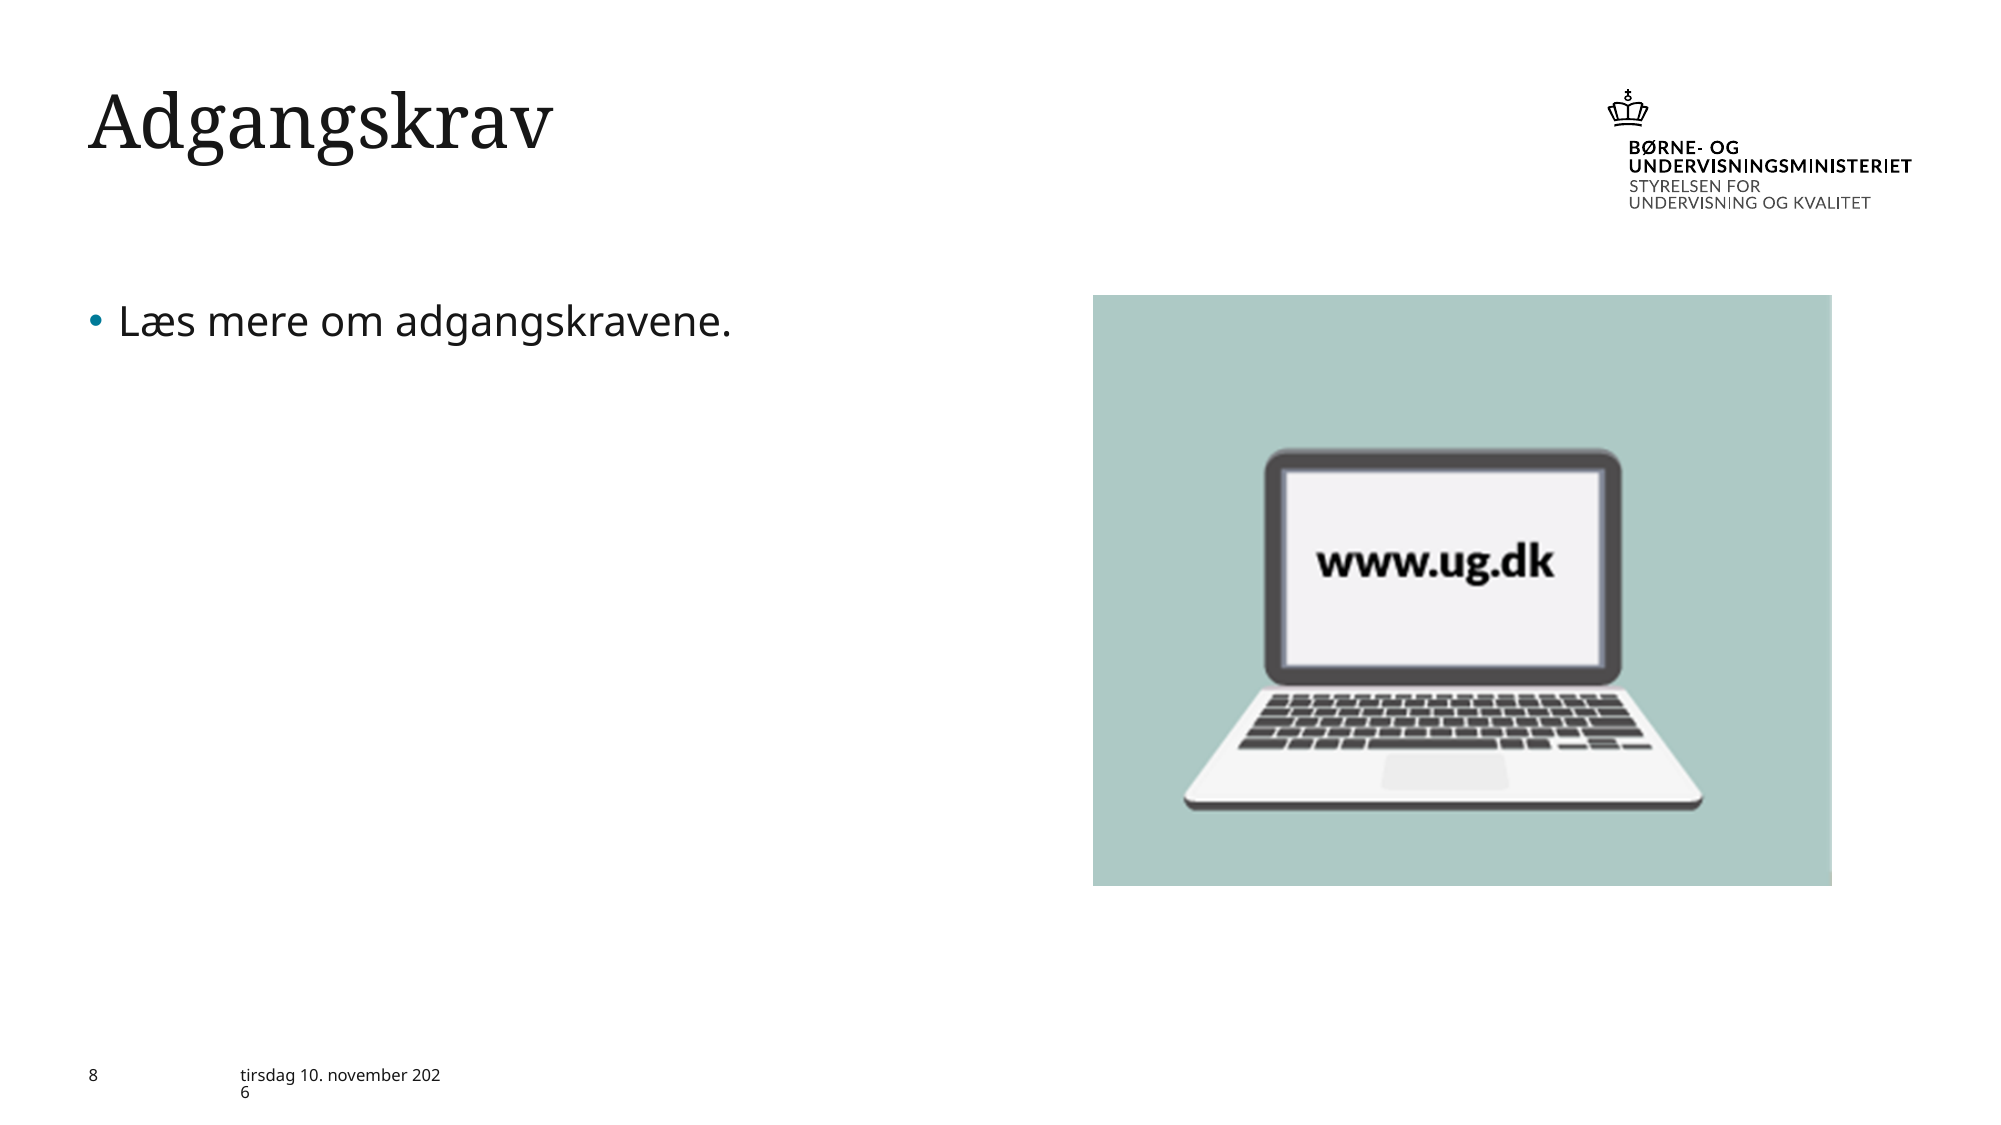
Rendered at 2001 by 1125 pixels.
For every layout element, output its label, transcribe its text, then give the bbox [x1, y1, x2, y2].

list Læs mere om adgangskravene. [88, 295, 985, 1037]
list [1093, 295, 1832, 886]
slide_number 8 [88, 1058, 134, 1088]
title Adgangskrav [88, 88, 1608, 242]
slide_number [240, 1058, 449, 1088]
